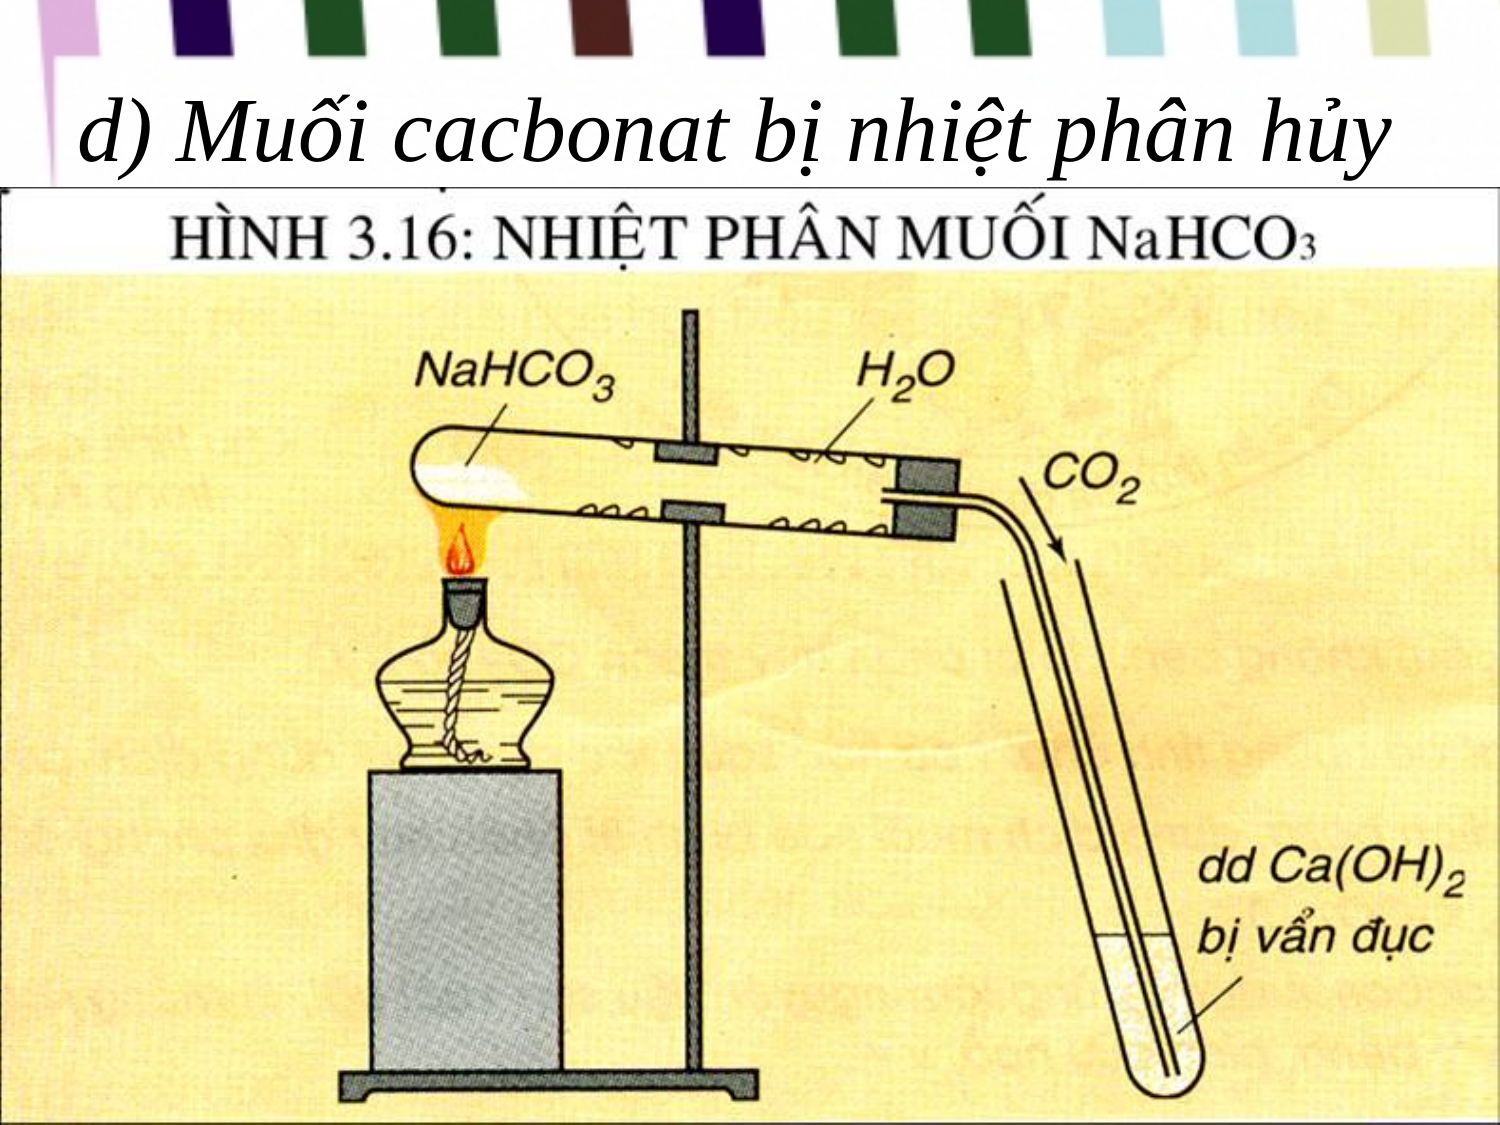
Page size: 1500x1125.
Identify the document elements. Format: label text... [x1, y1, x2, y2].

text_box d) Muối cacbonat bị nhiệt phân hủy [62, 62, 1413, 185]
text_box [24, 45, 1450, 185]
picture [0, 0, 1500, 1125]
